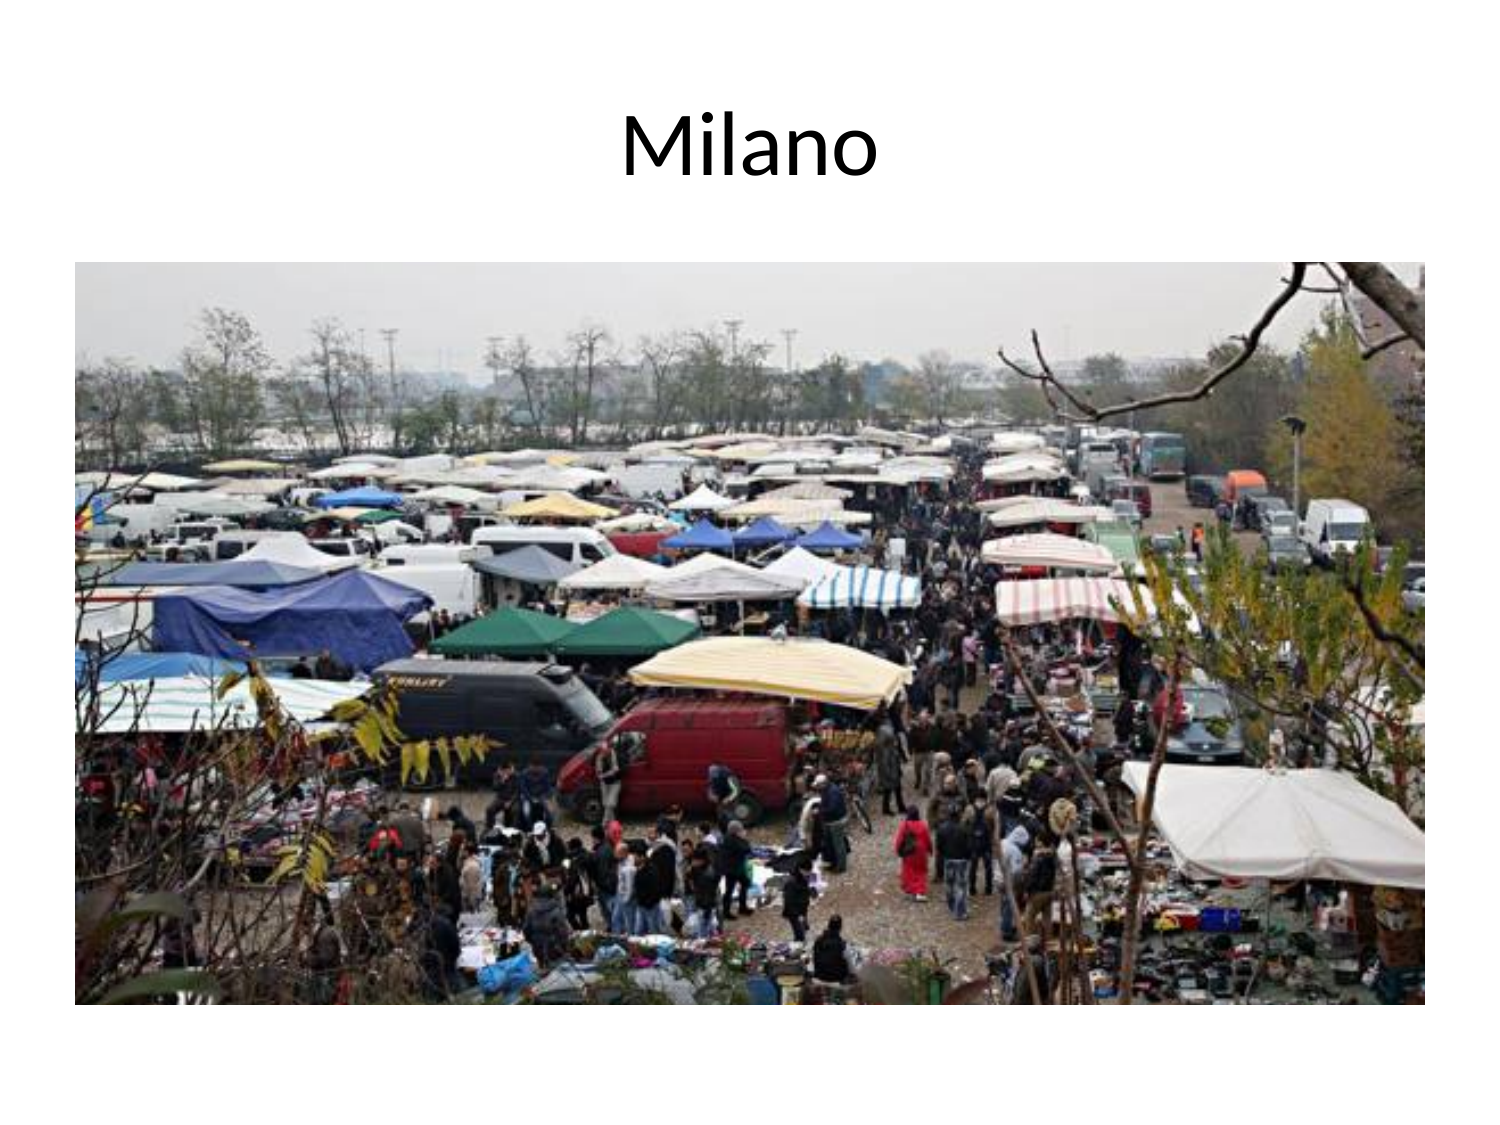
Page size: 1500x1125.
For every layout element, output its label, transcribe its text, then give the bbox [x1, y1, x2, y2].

title Milano [75, 45, 1425, 233]
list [74, 262, 1426, 1006]
